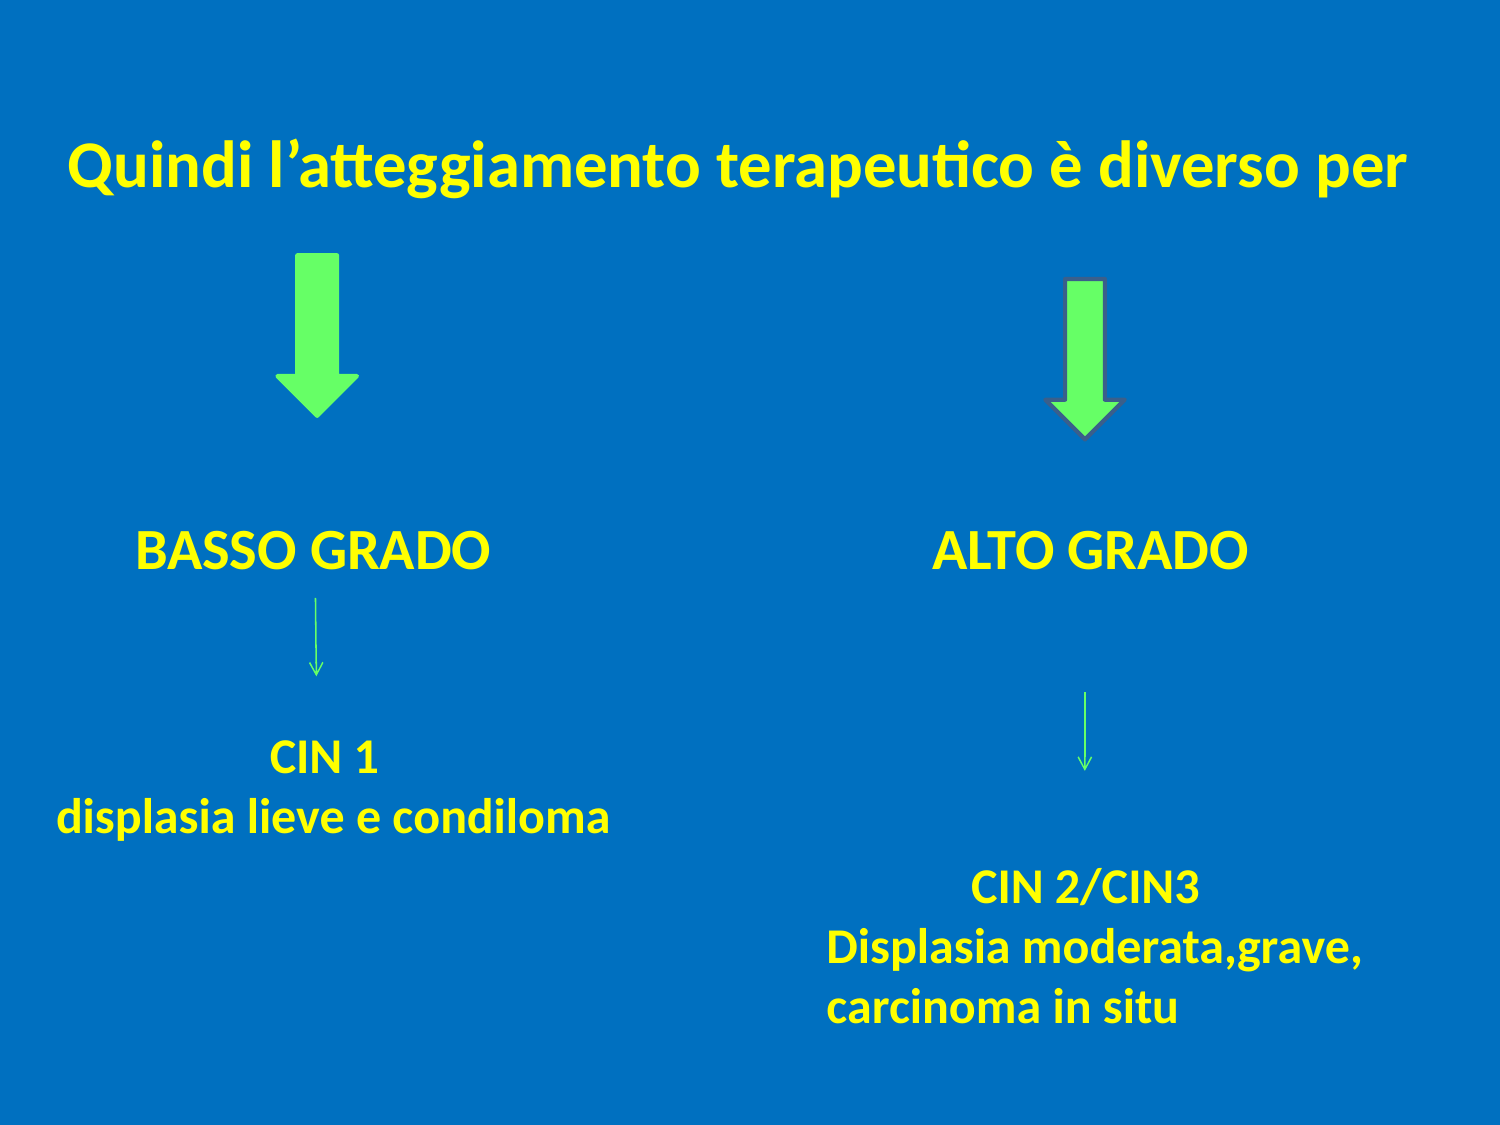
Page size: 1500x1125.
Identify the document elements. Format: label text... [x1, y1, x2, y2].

text_box [1043, 276, 1127, 442]
text_box BASSO GRADO [112, 503, 597, 634]
text_box Quindi l’atteggiamento terapeutico è diverso per [53, 113, 1500, 209]
text_box CIN 2/CIN3 Displasia moderata,grave, carcinoma in situ [811, 845, 1390, 1041]
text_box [1082, 692, 1088, 771]
text_box [275, 253, 359, 418]
text_box ALTO GRADO [917, 503, 1278, 589]
text_box CIN 1 displasia lieve e condiloma [41, 715, 792, 851]
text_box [312, 597, 320, 677]
